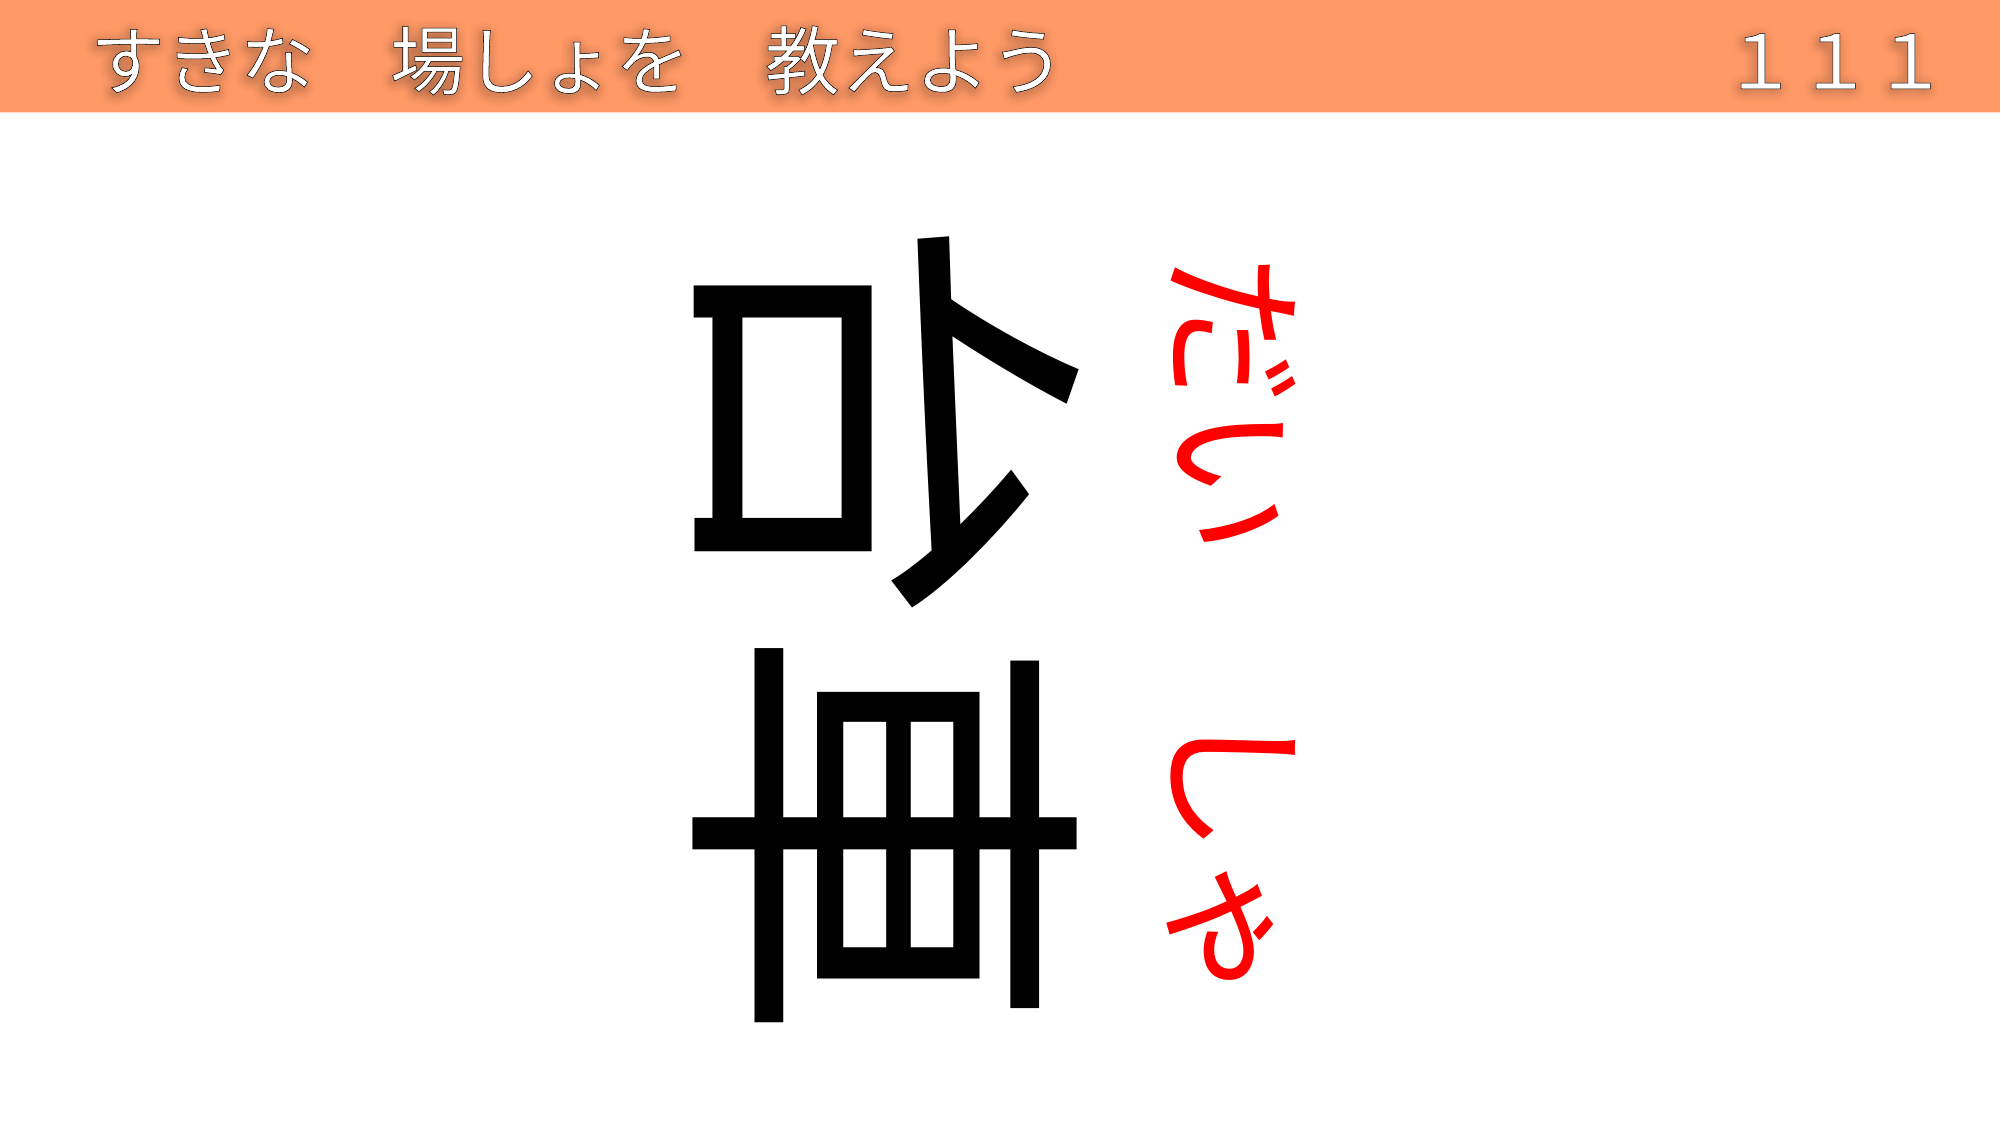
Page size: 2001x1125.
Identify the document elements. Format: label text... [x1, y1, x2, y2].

text_box １１１ [1707, 6, 1963, 112]
text_box 台車 [616, 195, 1152, 1125]
text_box [0, 0, 2000, 113]
text_box だい しゃ [1124, 239, 1337, 1012]
text_box すきな 場しょを 教えよう [75, 6, 1166, 112]
